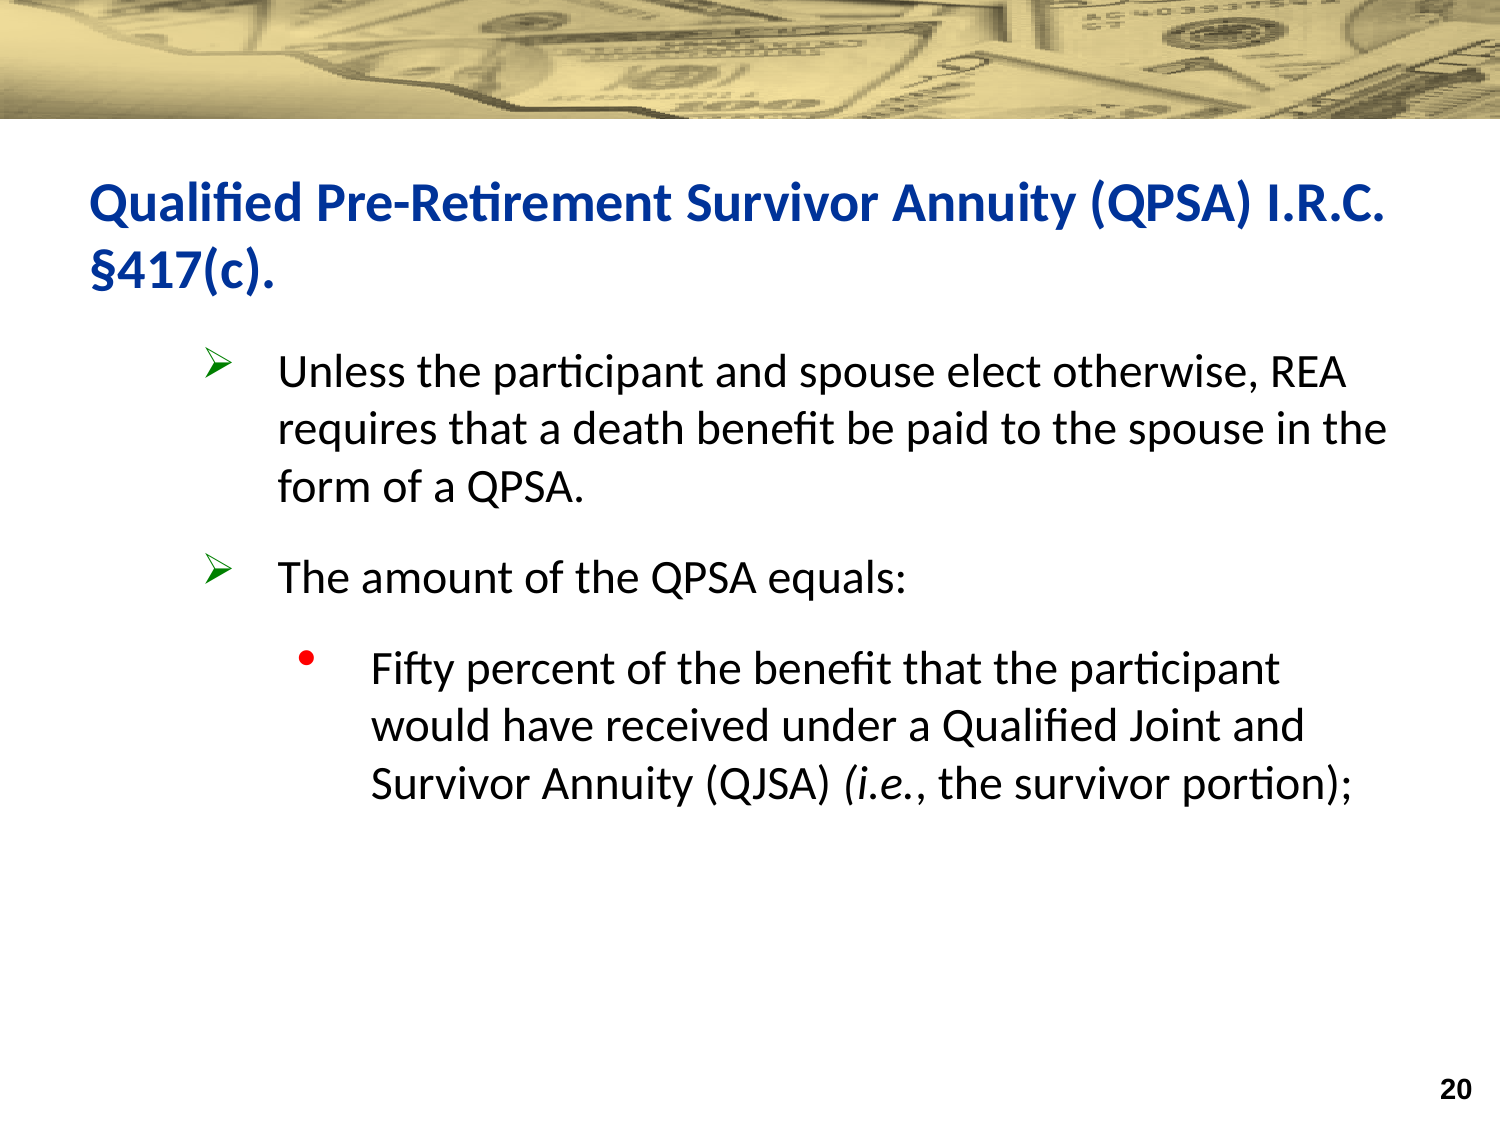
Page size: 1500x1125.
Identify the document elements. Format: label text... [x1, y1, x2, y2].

list Qualified Pre-Retirement Survivor Annuity (QPSA) I.R.C. §417(c). Unless the participant and spouse elect otherwise, REA requires that a death benefit be paid to the spouse in the form of a QPSA. The amount of the QPSA equals: Fifty percent of the benefit that the participant would have received under a Qualified Joint and Survivor Annuity (QJSA) (i.e., the survivor portion); [75, 157, 1425, 1048]
